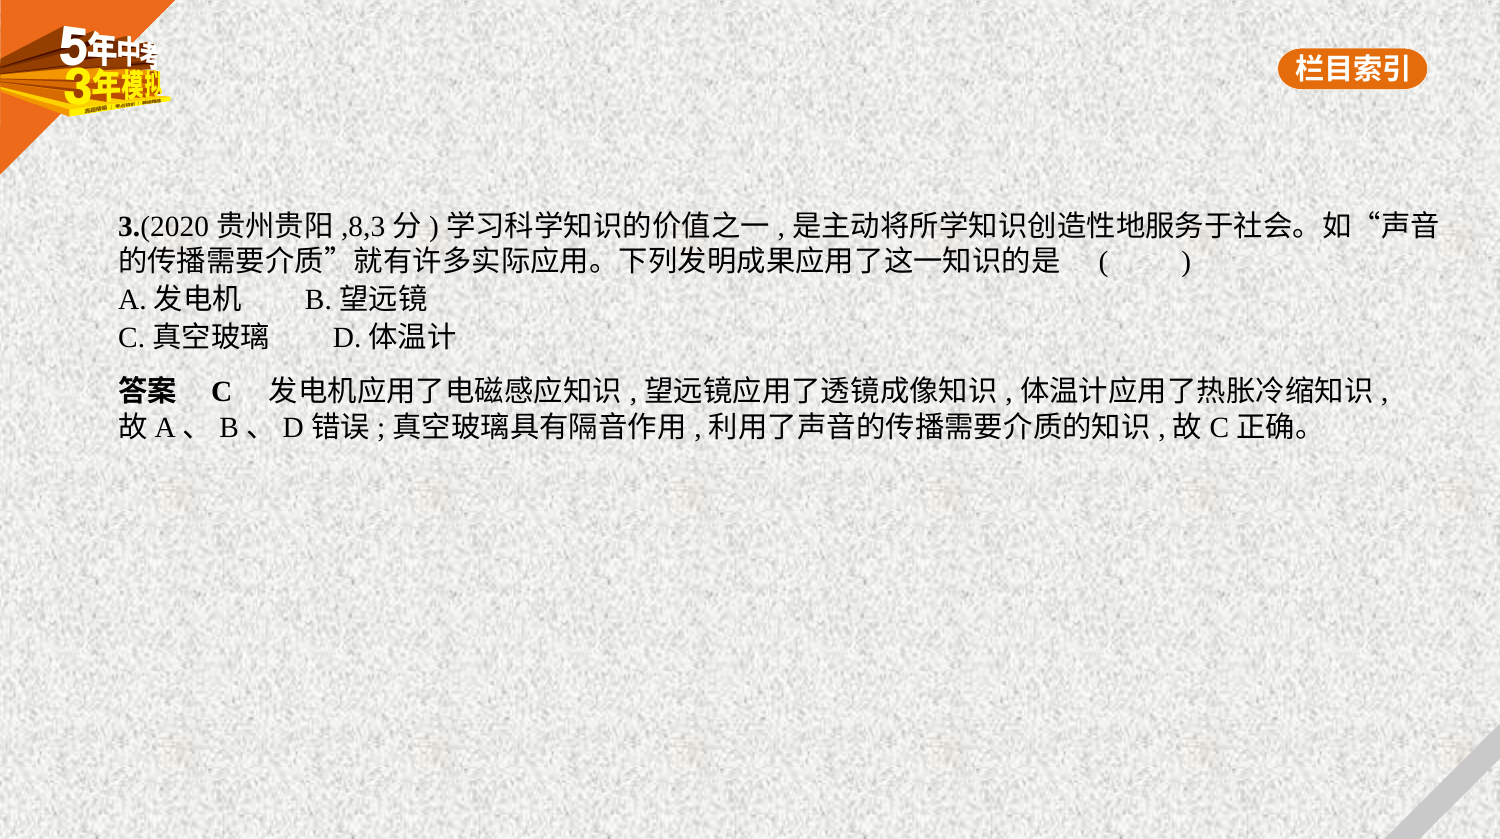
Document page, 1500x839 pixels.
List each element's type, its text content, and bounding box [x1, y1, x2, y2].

text_box 答案 C 发电机应用了电磁感应知识,望远镜应用了透镜成像知识,体温计应用了热胀冷缩知识, 故A、B、D错误;真空玻璃具有隔音作用,利用了声音的传播需要介质的知识,故C正确。 [118, 372, 1483, 444]
text_box 3.(2020贵州贵阳,8,3分)学习科学知识的价值之一,是主动将所学知识创造性地服务于社会。如“声音 的传播需要介质”就有许多实际应用。下列发明成果应用了这一知识的是 ( ) A.发电机 B.望远镜 C.真空玻璃 D.体温计 [118, 206, 1483, 354]
picture [0, 0, 1500, 839]
